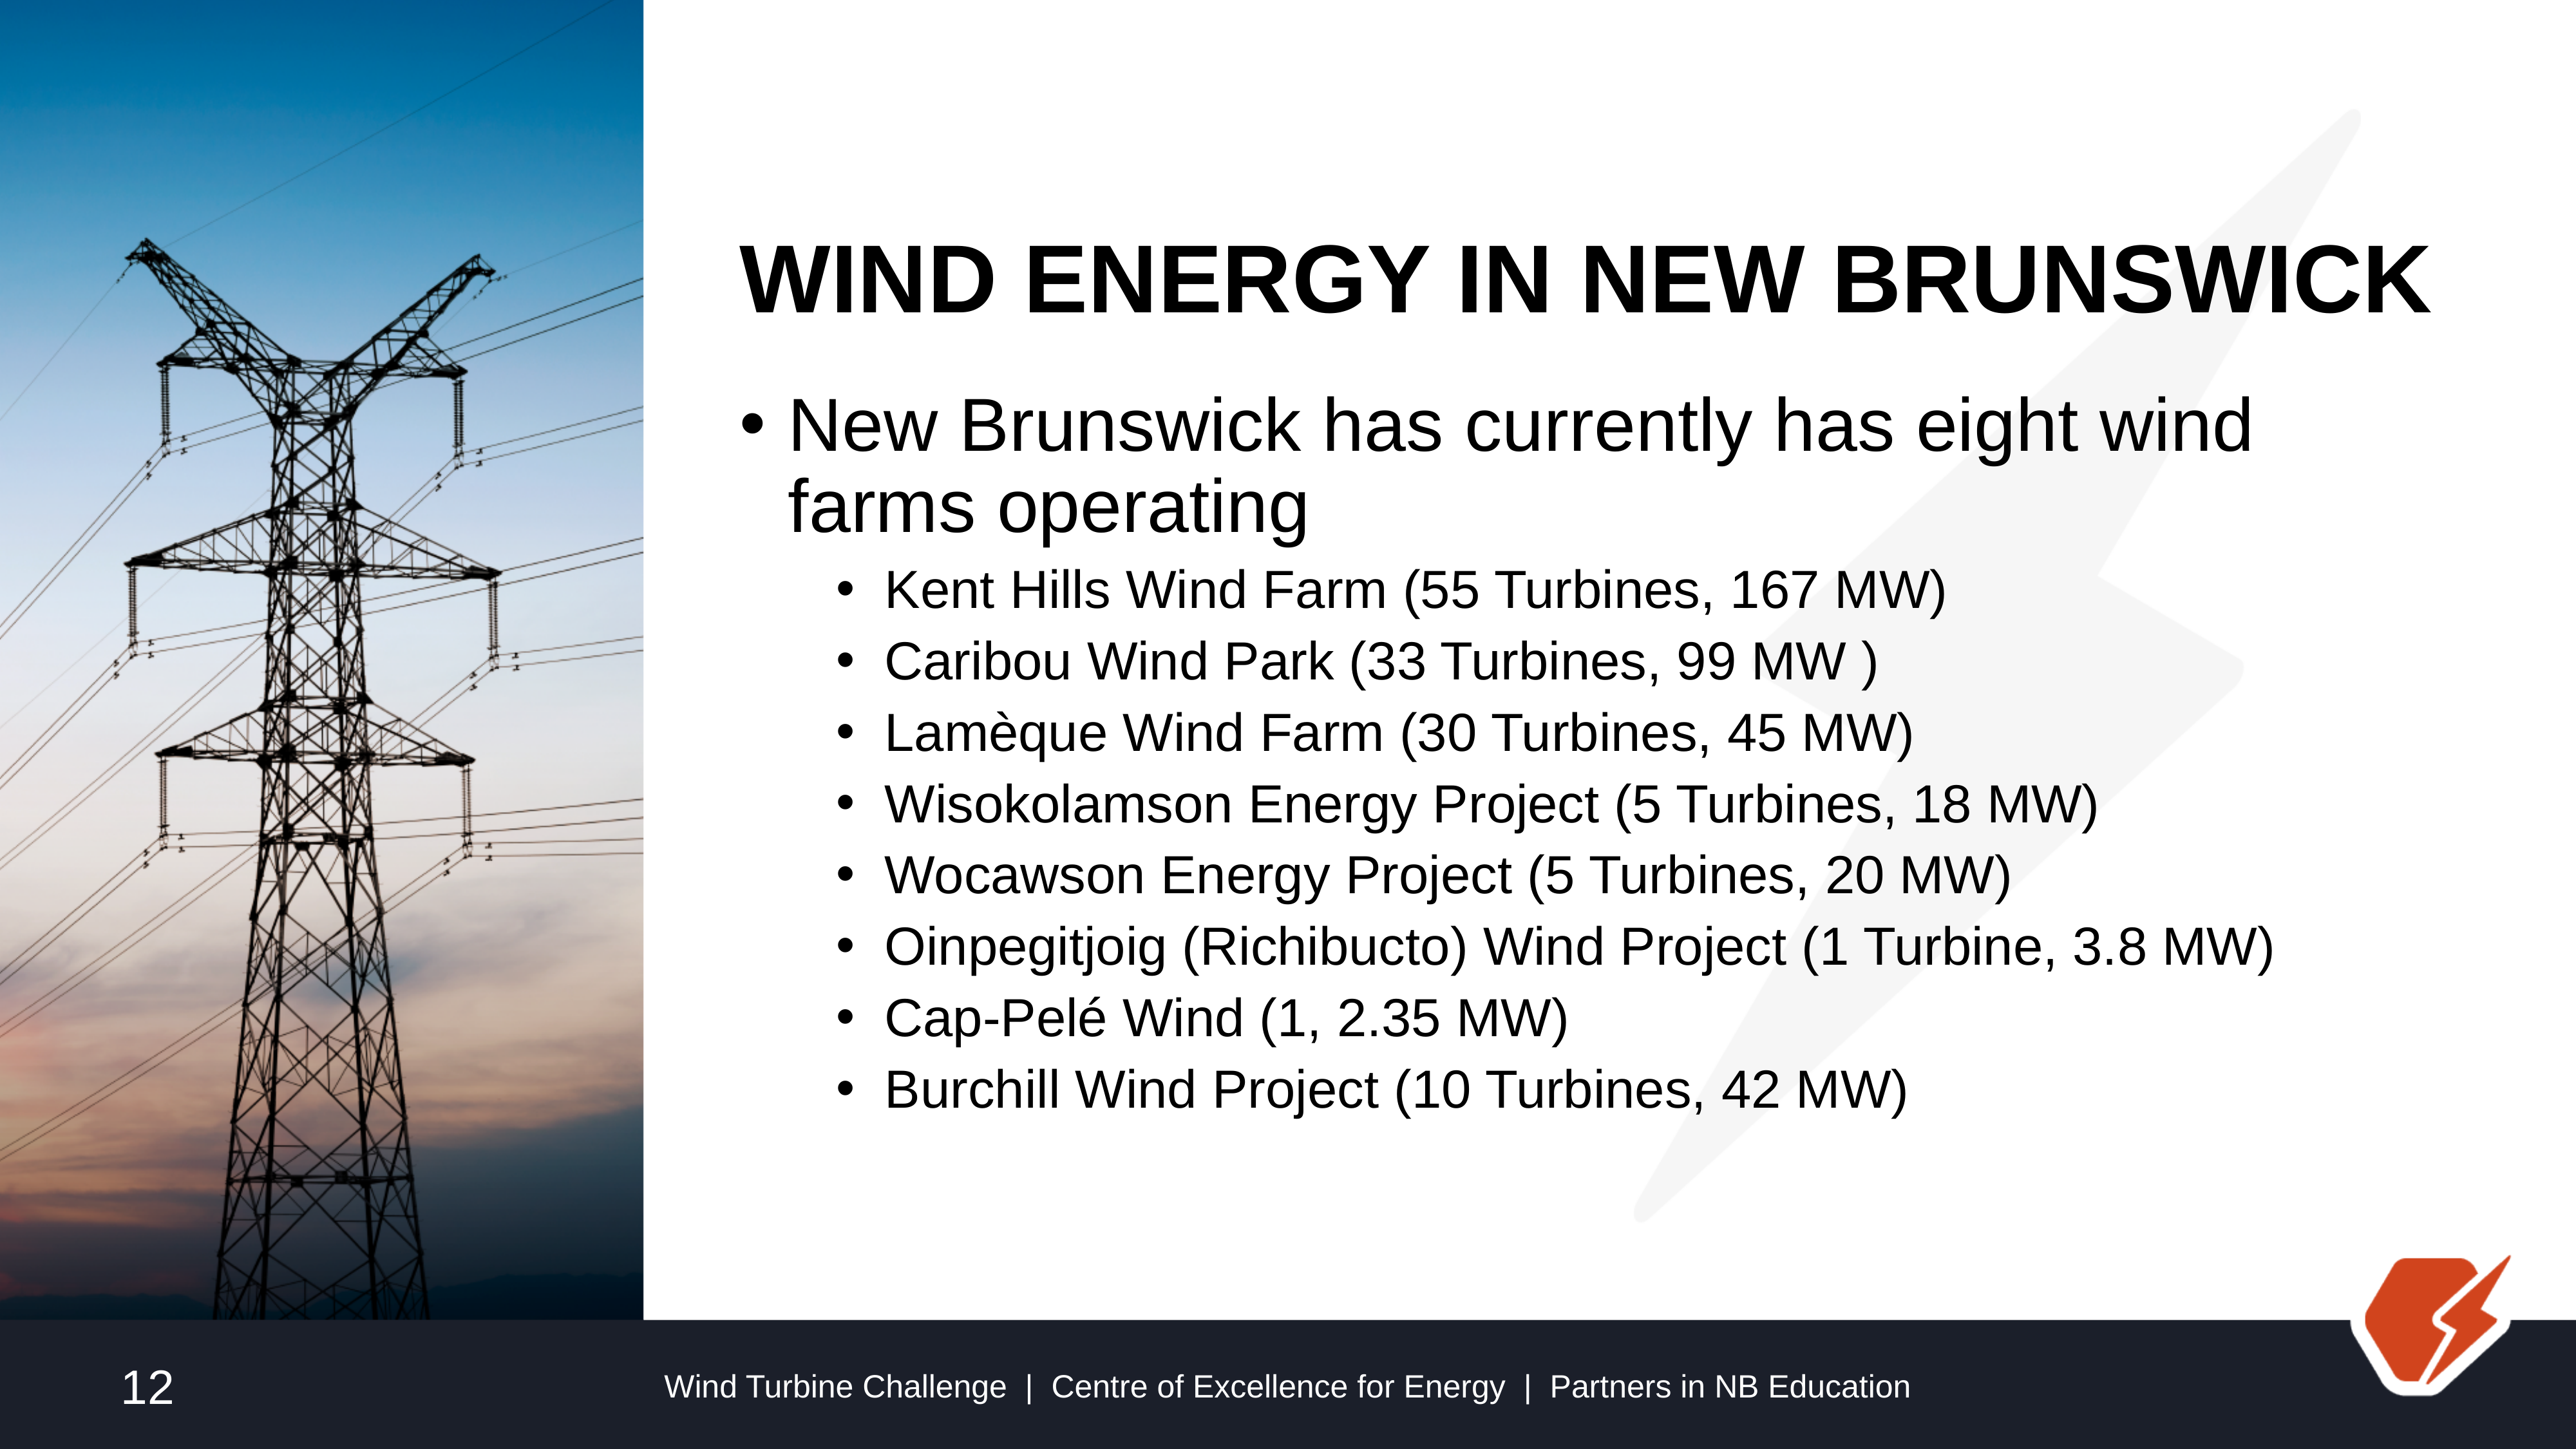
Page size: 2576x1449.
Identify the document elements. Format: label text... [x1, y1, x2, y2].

slide_number 12 [120, 1320, 218, 1449]
footer Wind Turbine Challenge | Centre of Excellence for Energy | Partners in NB Education [322, 1320, 2254, 1449]
title WInD Energy in New BRUNSWICK [739, 120, 2439, 334]
list New Brunswick has currently has eight wind farms operating Kent Hills Wind Farm (55 Turbines, 167 MW) Caribou Wind Park (33 Turbines, 99 MW ) Lamèque Wind Farm (30 Turbines, 45 MW) Wisokolamson Energy Project (5 Turbines, 18 MW) Wocawson Energy Project (5 Turbines, 20 MW) Oinpegitjoig (Richibucto) Wind Project (1 Turbine, 3.8 MW) Cap-Pelé Wind (1, 2.35 MW) Burchill Wind Project (10 Turbines, 42 MW) [739, 386, 2439, 1200]
picture [0, 0, 2576, 1449]
